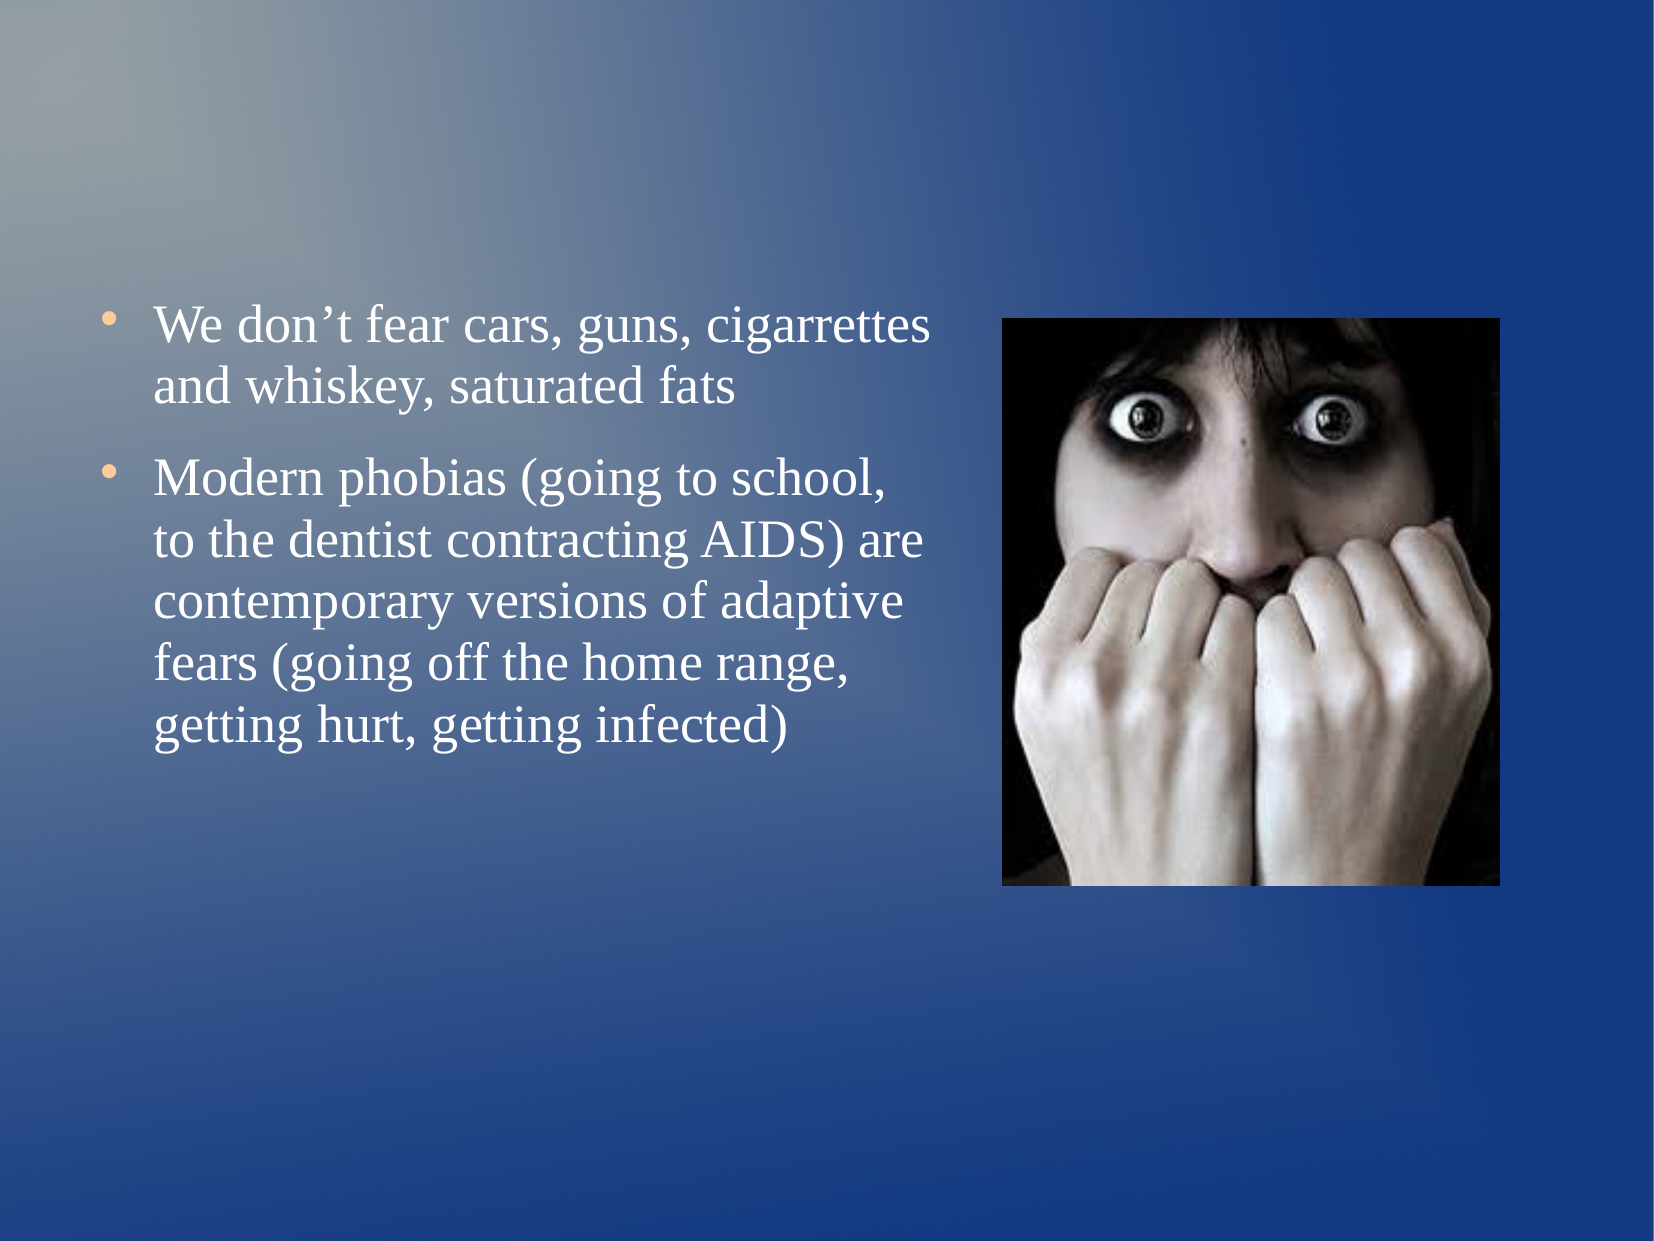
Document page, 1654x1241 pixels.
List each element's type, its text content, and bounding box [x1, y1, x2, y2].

list We don’t fear cars, guns, cigarrettes and whiskey, saturated fats Modern phobias (going to school, to the dentist contracting AIDS) are contemporary versions of adaptive fears (going off the home range, getting hurt, getting infected) [82, 289, 934, 1109]
picture [0, 0, 1654, 1241]
